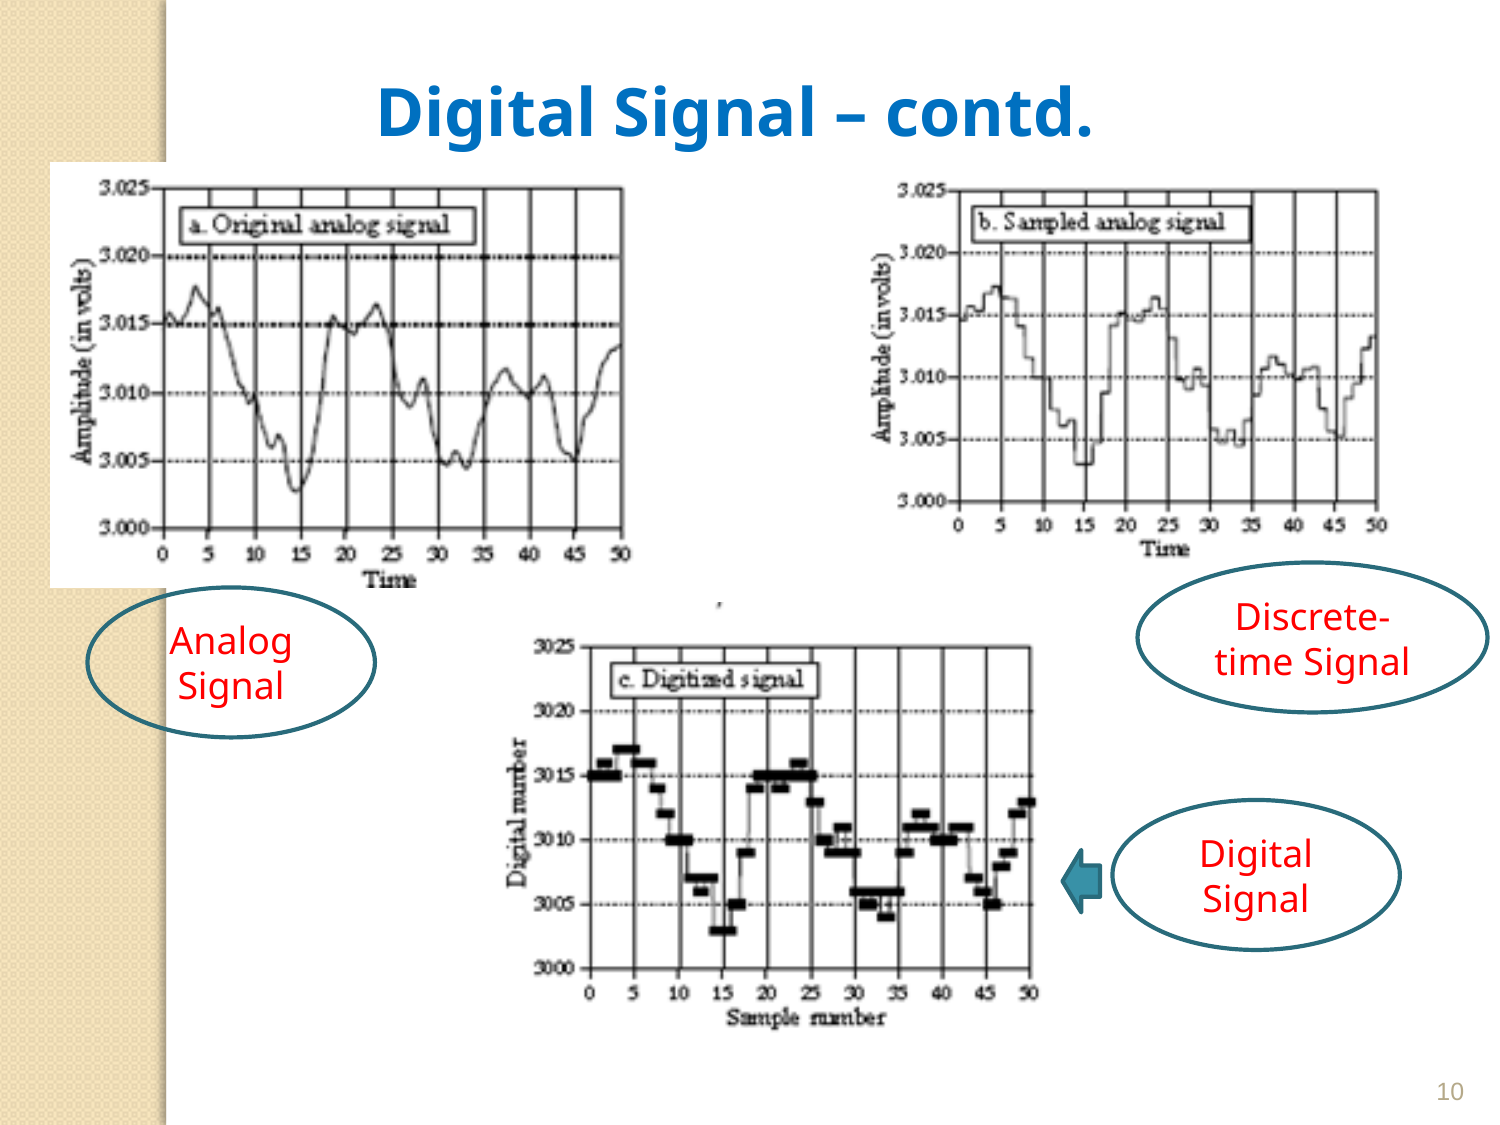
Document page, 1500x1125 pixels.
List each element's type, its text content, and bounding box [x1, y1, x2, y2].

slide_number 10 [1413, 1034, 1488, 1113]
picture [862, 162, 1398, 571]
text_box [1060, 847, 1103, 915]
picture [487, 602, 1044, 1038]
text_box Digital Signal [1110, 797, 1402, 953]
text_box Discrete-time Signal [1135, 571, 1490, 715]
text_box Analog Signal [85, 599, 378, 740]
picture [49, 162, 660, 588]
text_box Digital Signal – contd. [125, 62, 1363, 158]
